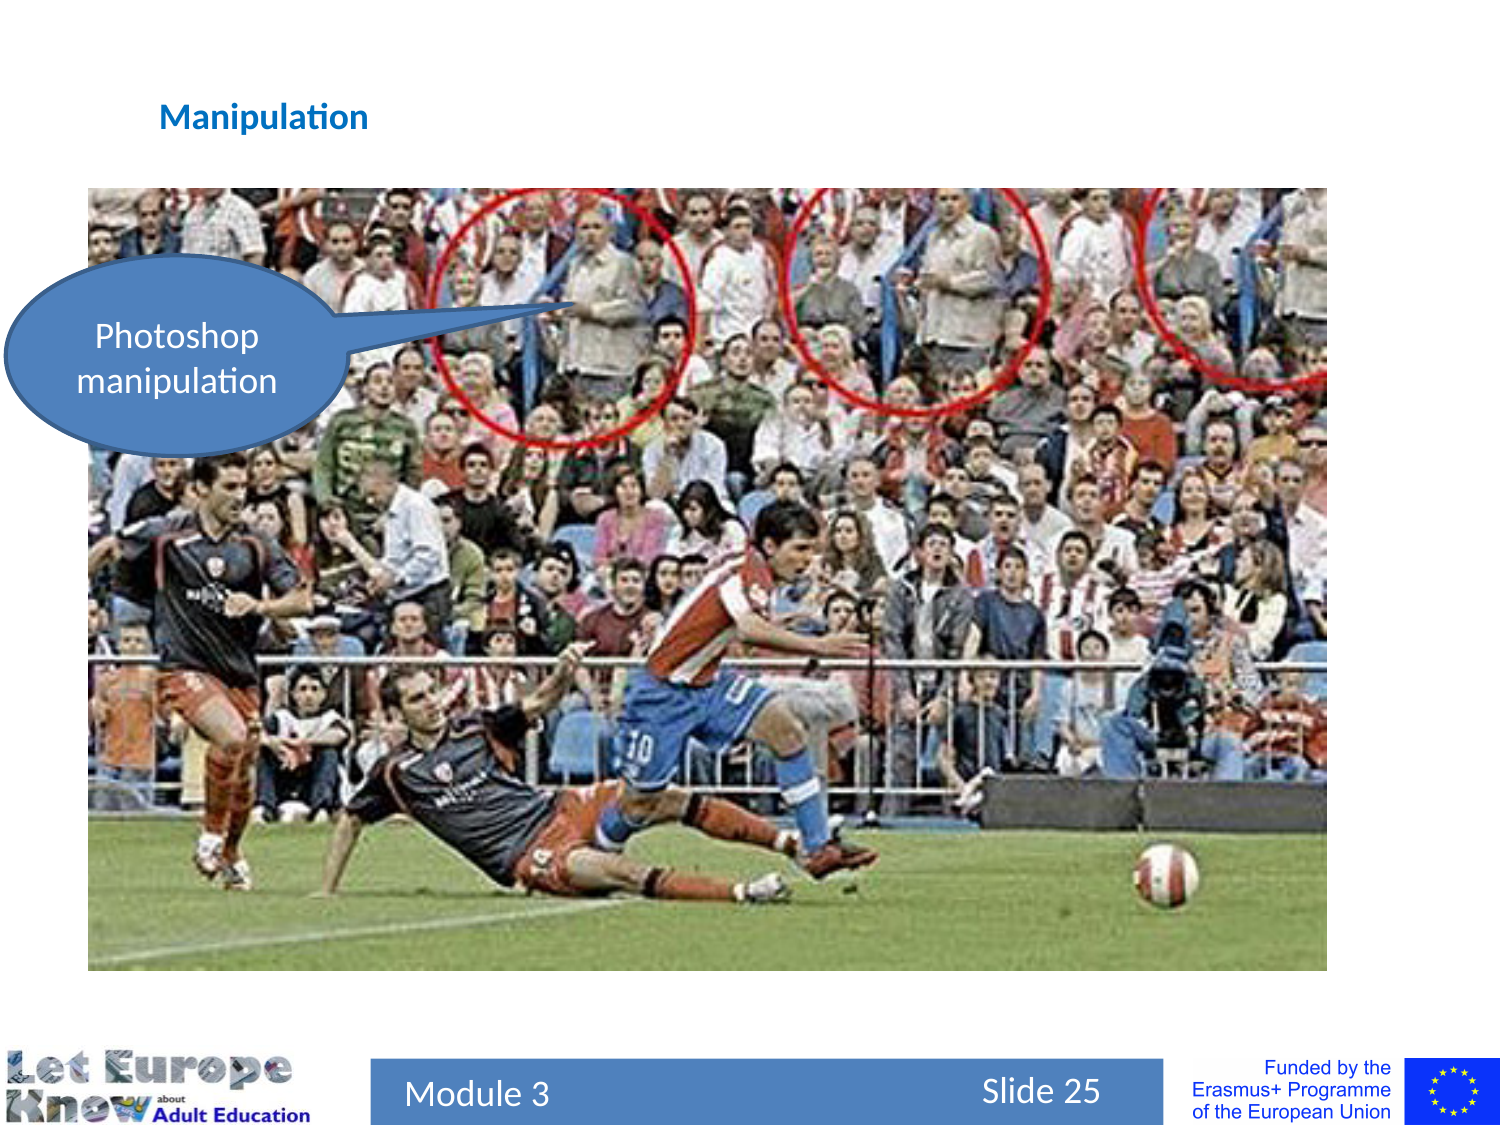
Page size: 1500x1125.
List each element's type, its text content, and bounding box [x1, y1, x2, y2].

text_box Module 3 [389, 1061, 1128, 1122]
text_box [88, 81, 1329, 147]
text_box [368, 1056, 1165, 1125]
text_box Slide 25 [967, 1058, 1190, 1119]
text_box Manipulation [144, 84, 385, 145]
picture [88, 188, 1328, 972]
picture [1192, 1058, 1500, 1125]
picture [5, 1044, 314, 1125]
text_box Photoshop manipulation [3, 269, 83, 442]
